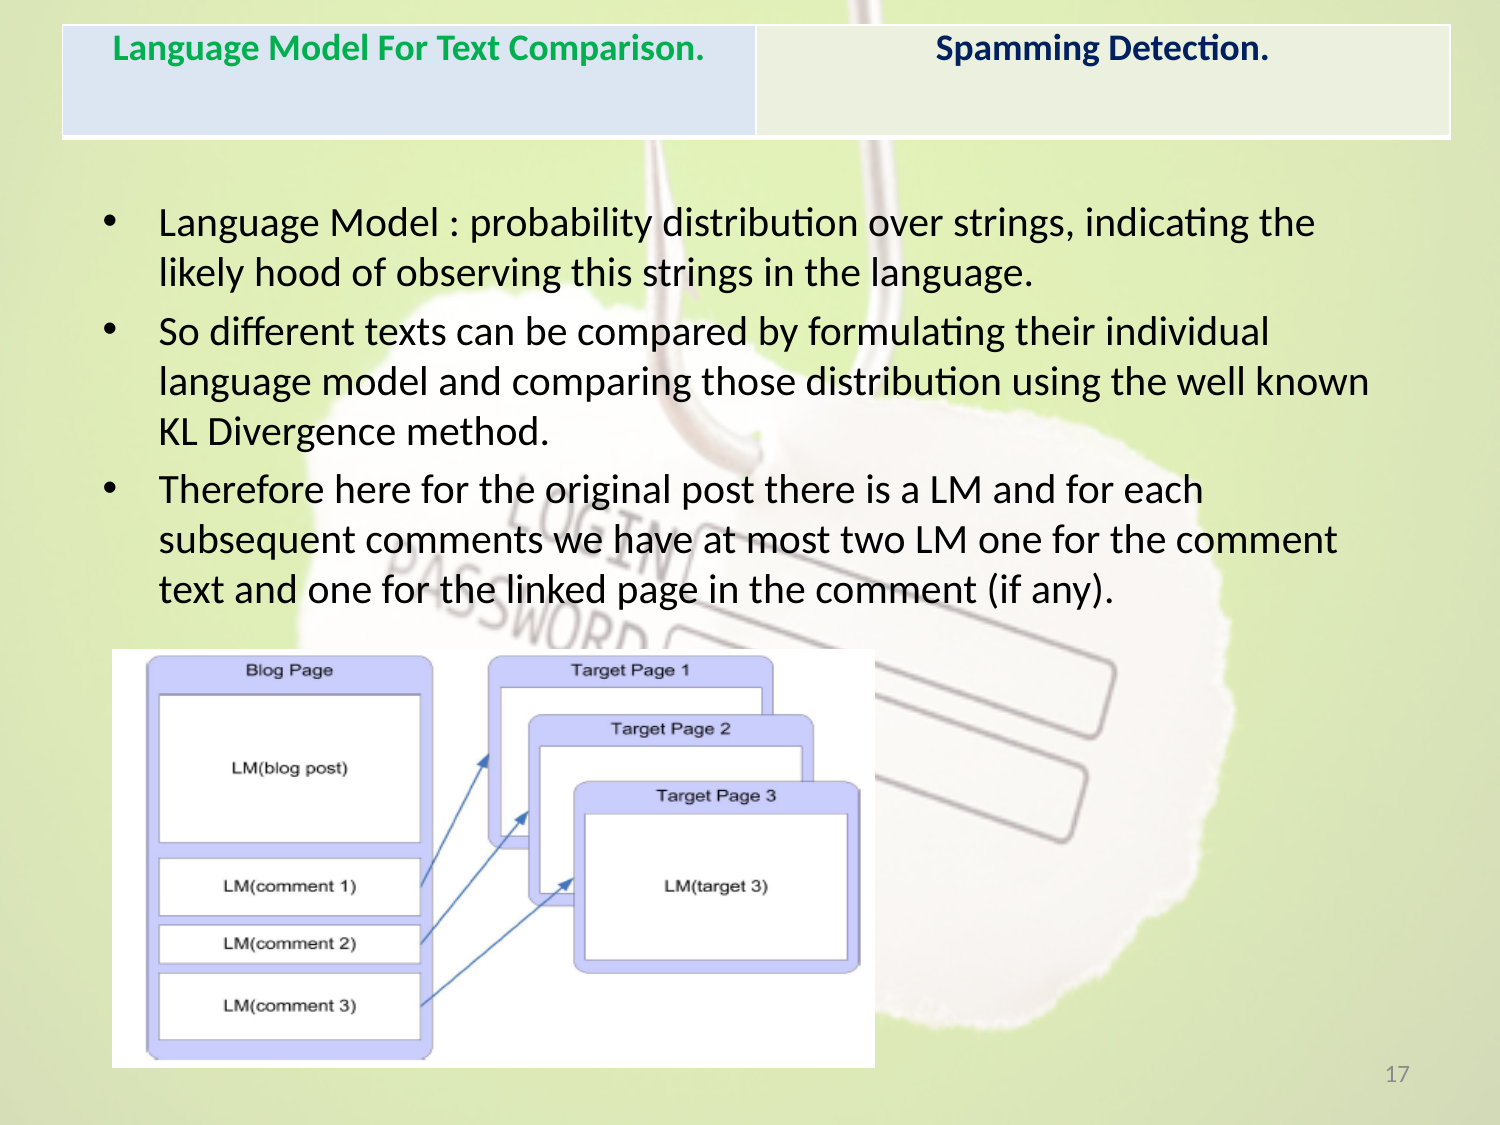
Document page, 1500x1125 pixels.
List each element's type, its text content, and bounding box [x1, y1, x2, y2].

table_header Spamming Detection. [757, 26, 1449, 135]
picture [112, 649, 875, 1068]
table_header Language Model For Text Comparison. [63, 26, 755, 135]
slide_number 17 [1074, 1042, 1425, 1103]
list Language Model : probability distribution over strings, indicating the likely hood of observing this strings in the language. So different texts can be compared by formulating their individual language model and comparing those distribution using the well known KL Divergence method. Therefore here for the original post there is a LM and for each subsequent comments we have at most two LM one for the comment text and one for the linked page in the comment (if any). [87, 187, 1413, 738]
